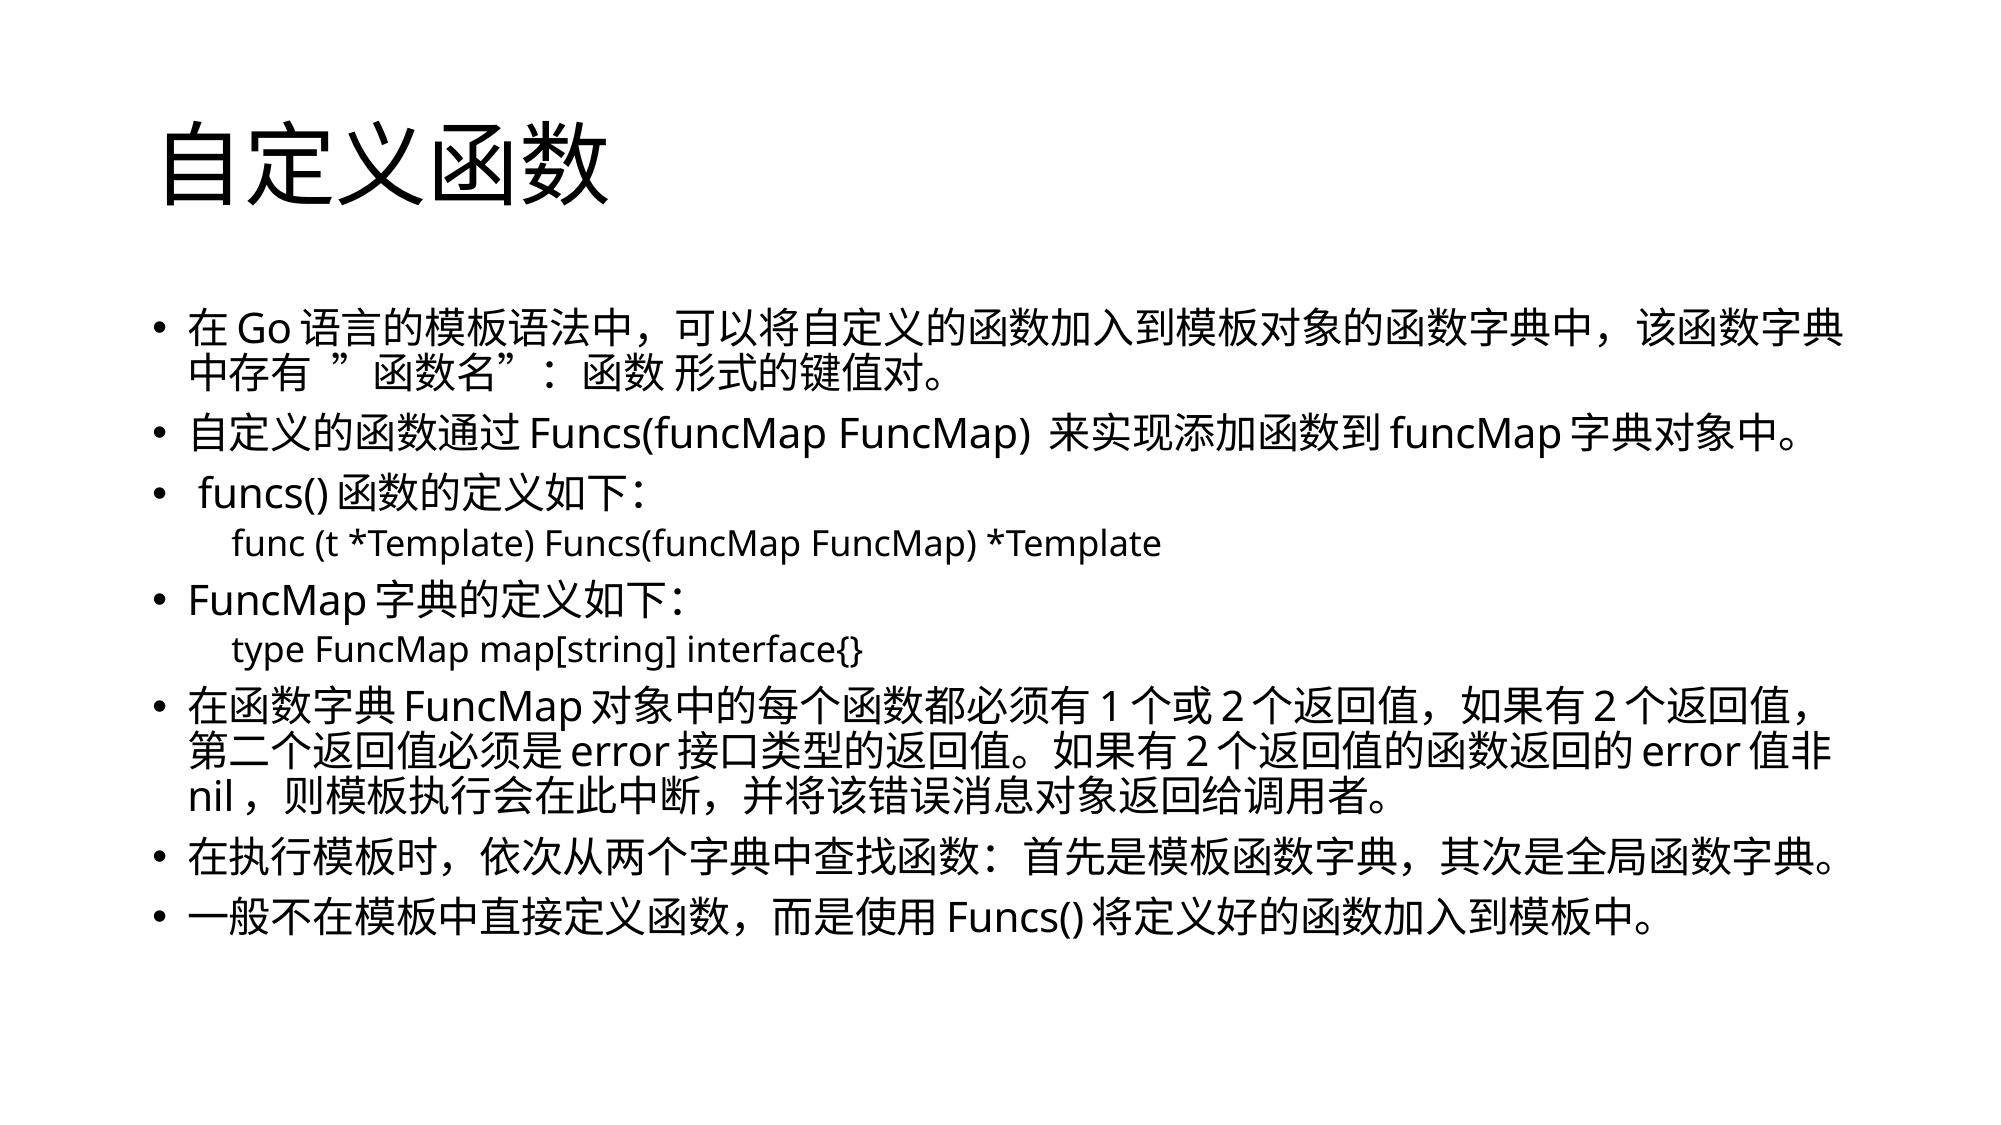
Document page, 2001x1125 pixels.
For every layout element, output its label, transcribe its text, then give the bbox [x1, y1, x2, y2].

title 自定义函数 [137, 59, 1863, 278]
list 在Go语言的模板语法中，可以将自定义的函数加入到模板对象的函数字典中，该函数字典中存有 ”函数名”：函数 形式的键值对。 自定义的函数通过Funcs(funcMap FuncMap) 来实现添加函数到funcMap字典对象中。 funcs()函数的定义如下： func (t *Template) Funcs(funcMap FuncMap) *Template FuncMap字典的定义如下： type FuncMap map[string] interface{} 在函数字典FuncMap对象中的每个函数都必须有1个或2个返回值，如果有2个返回值，第二个返回值必须是error接口类型的返回值。如果有2个返回值的函数返回的error值非nil，则模板执行会在此中断，并将该错误消息对象返回给调用者。 在执行模板时，依次从两个字典中查找函数：首先是模板函数字典，其次是全局函数字典。 一般不在模板中直接定义函数，而是使用Funcs()将定义好的函数加入到模板中。 [137, 299, 1863, 1014]
